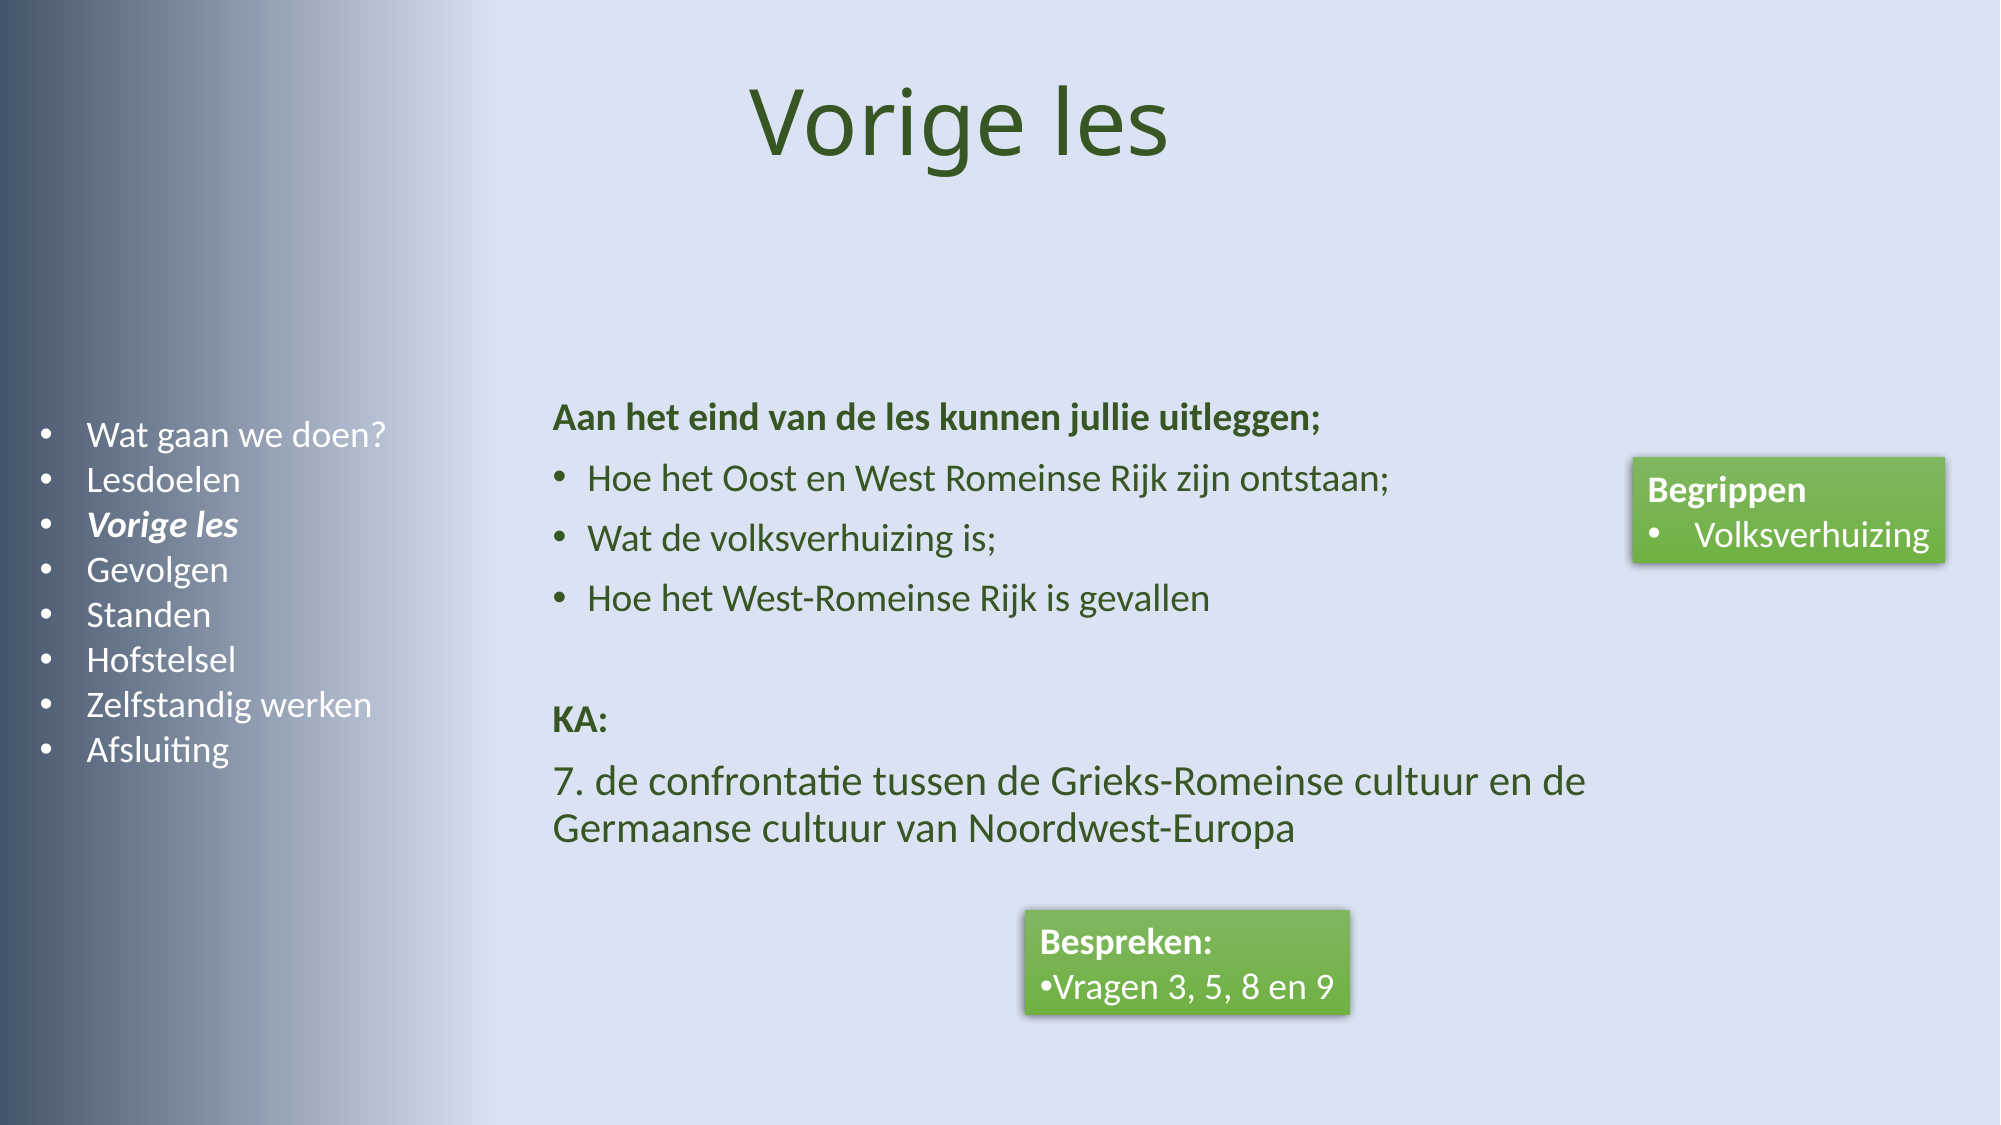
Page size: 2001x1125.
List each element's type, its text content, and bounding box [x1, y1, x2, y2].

text_box Wat gaan we doen? Lesdoelen Vorige les Gevolgen Standen Hofstelsel Zelfstandig werken Afsluiting [24, 403, 403, 778]
list Aan het eind van de les kunnen jullie uitleggen; Hoe het Oost en West Romeinse Rijk zijn ontstaan; Wat de volksverhuizing is; Hoe het West-Romeinse Rijk is gevallen KA: 7. de confrontatie tussen de Grieks-Romeinse cultuur en de Germaanse cultuur van Noordwest-Europa [537, 389, 1722, 928]
text_box Begrippen Volksverhuizing [1632, 457, 1946, 563]
text_box Bespreken: Vragen 3, 5, 8 en 9 [1025, 910, 1350, 1015]
title Vorige les [734, 25, 1893, 227]
